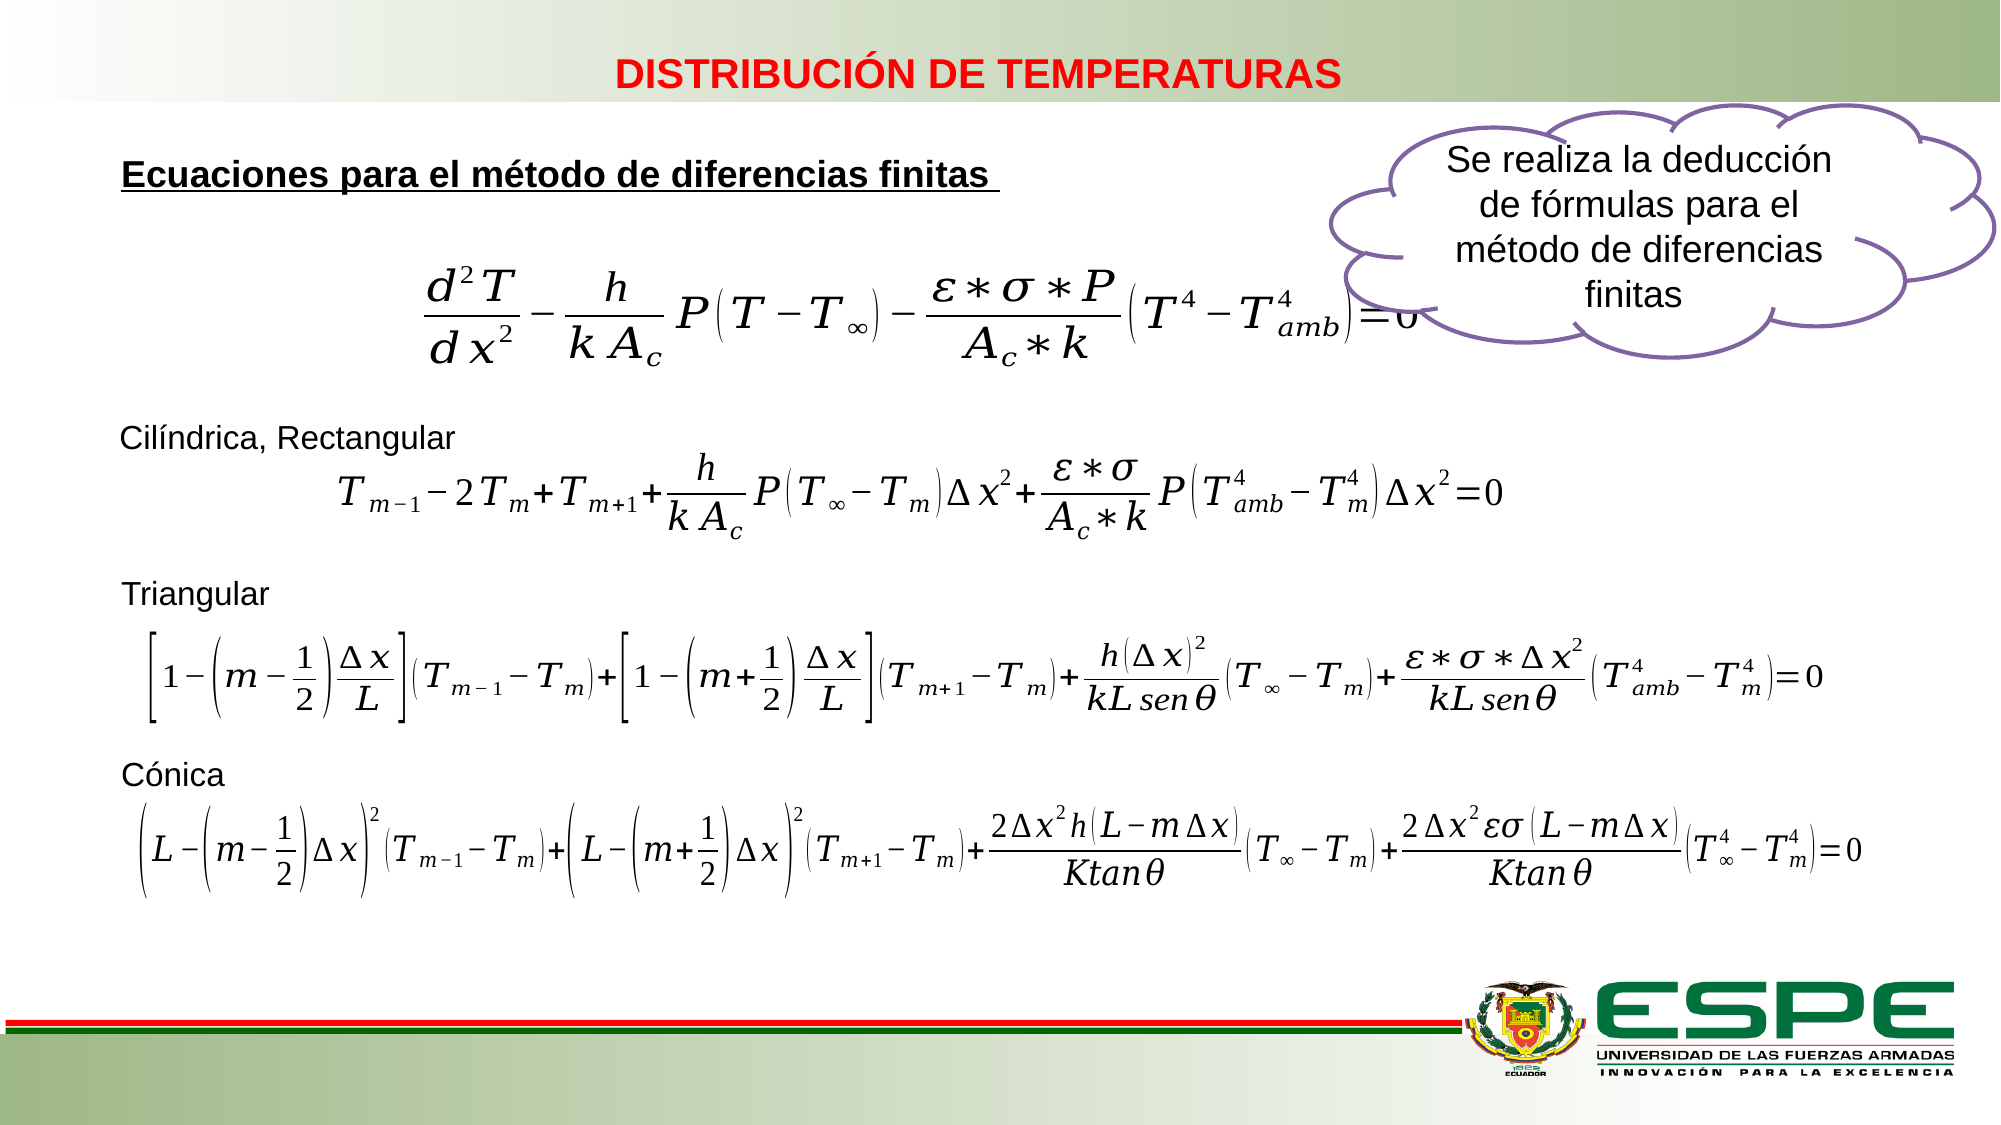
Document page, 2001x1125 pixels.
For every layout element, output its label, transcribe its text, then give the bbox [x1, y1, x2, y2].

picture [1465, 981, 1954, 1076]
text_box Triangular [106, 564, 709, 620]
text_box Cilíndrica, Rectangular [104, 409, 676, 464]
text_box Cónica [106, 745, 709, 800]
text_box Ecuaciones para el método de diferencias finitas [106, 142, 1251, 203]
text_box Se realiza la deducción de fórmulas para el método de diferencias finitas [1328, 103, 1997, 360]
text_box DISTRIBUCIÓN DE TEMPERATURAS [525, 39, 1447, 105]
